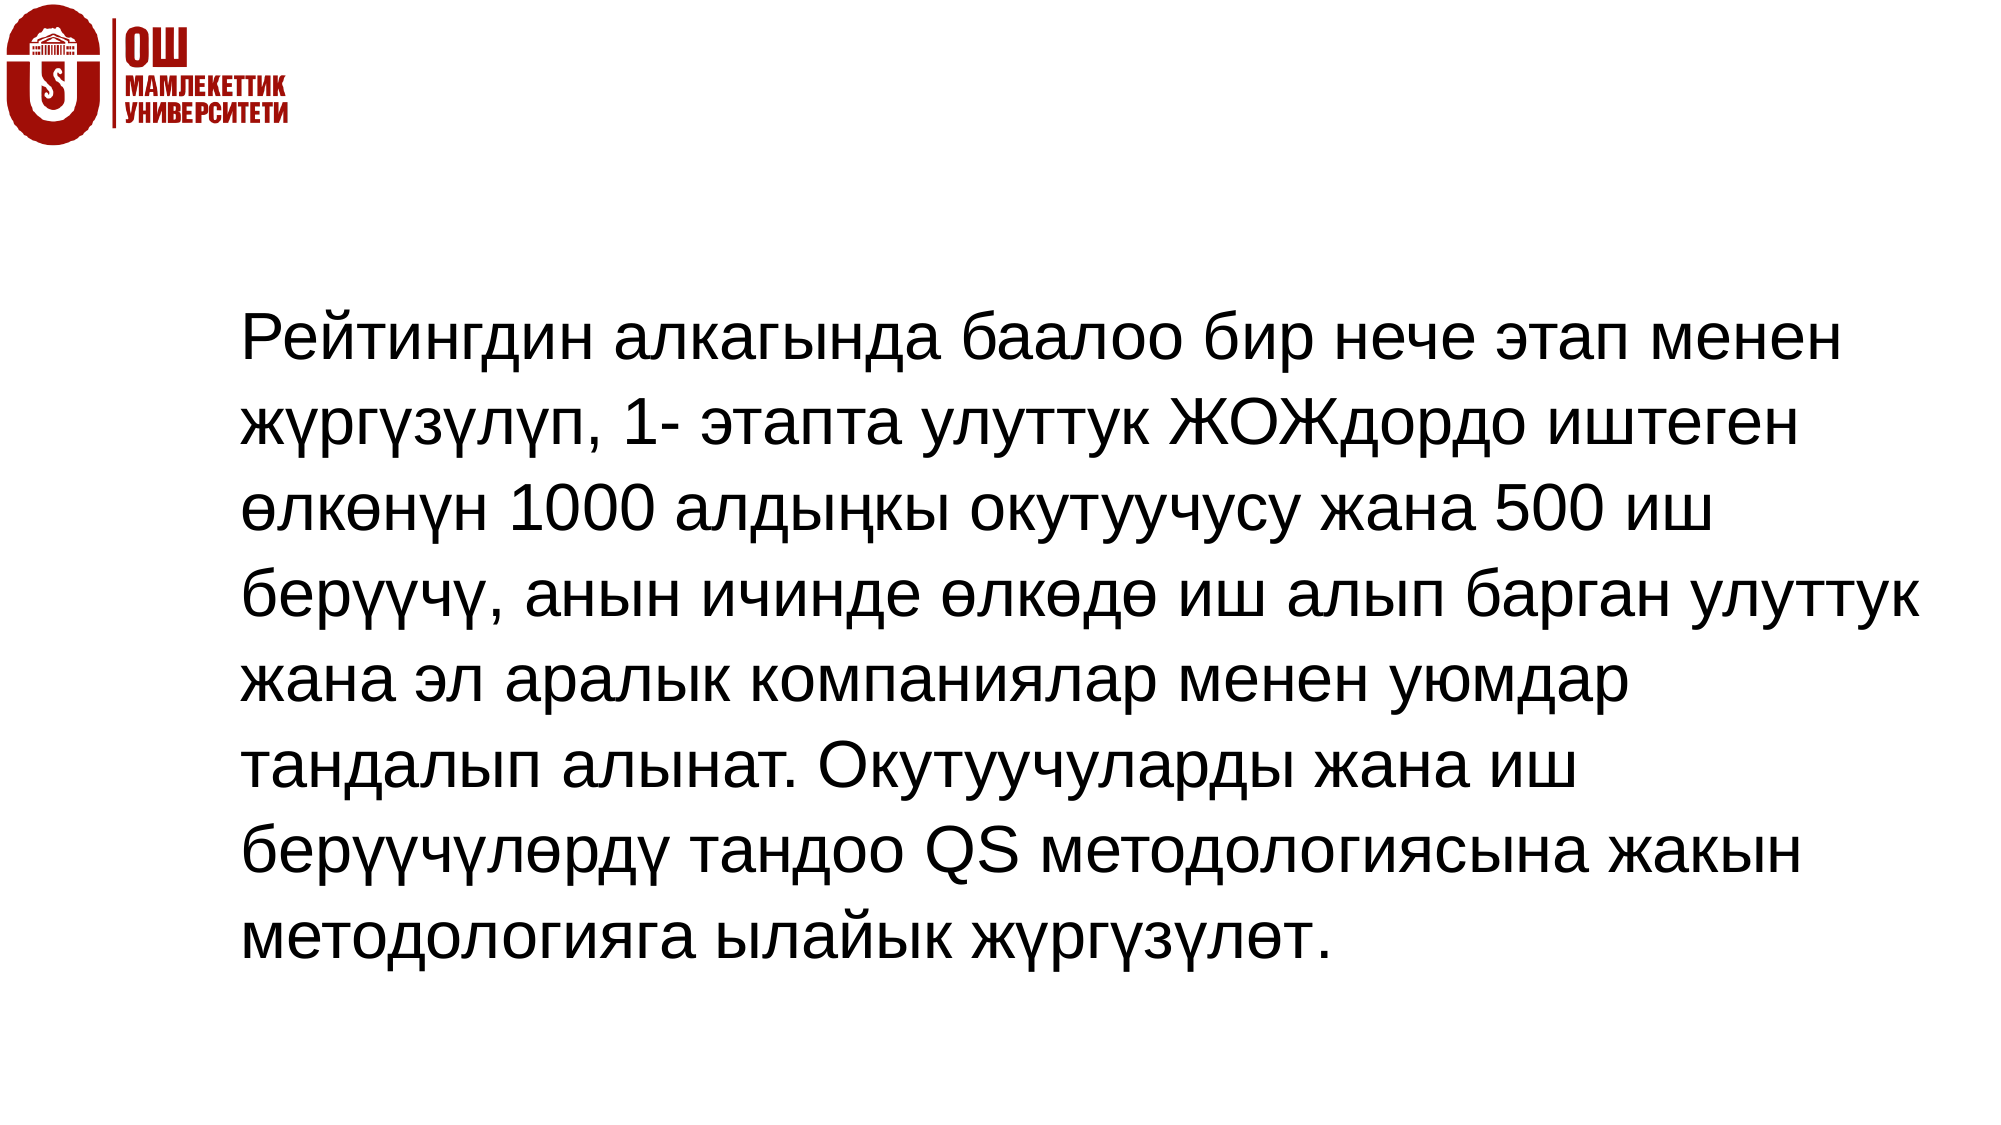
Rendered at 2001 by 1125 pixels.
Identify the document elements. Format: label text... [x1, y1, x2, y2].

text_box Рейтингдин алкагында баалоо бир нече этап менен жүргүзүлүп, 1- этапта улуттук ЖОЖдордо иштеген өлкөнүн 1000 алдыңкы окутуучусу жана 500 иш берүүчү, анын ичинде өлкөдө иш алып барган улуттук жана эл аралык компаниялар менен уюмдар тандалып алынат. Окутуучуларды жана иш берүүчүлөрдү тандоо QS методологиясына жакын методологияга ылайык жүргүзүлөт. [225, 183, 1957, 979]
picture [0, 0, 297, 150]
